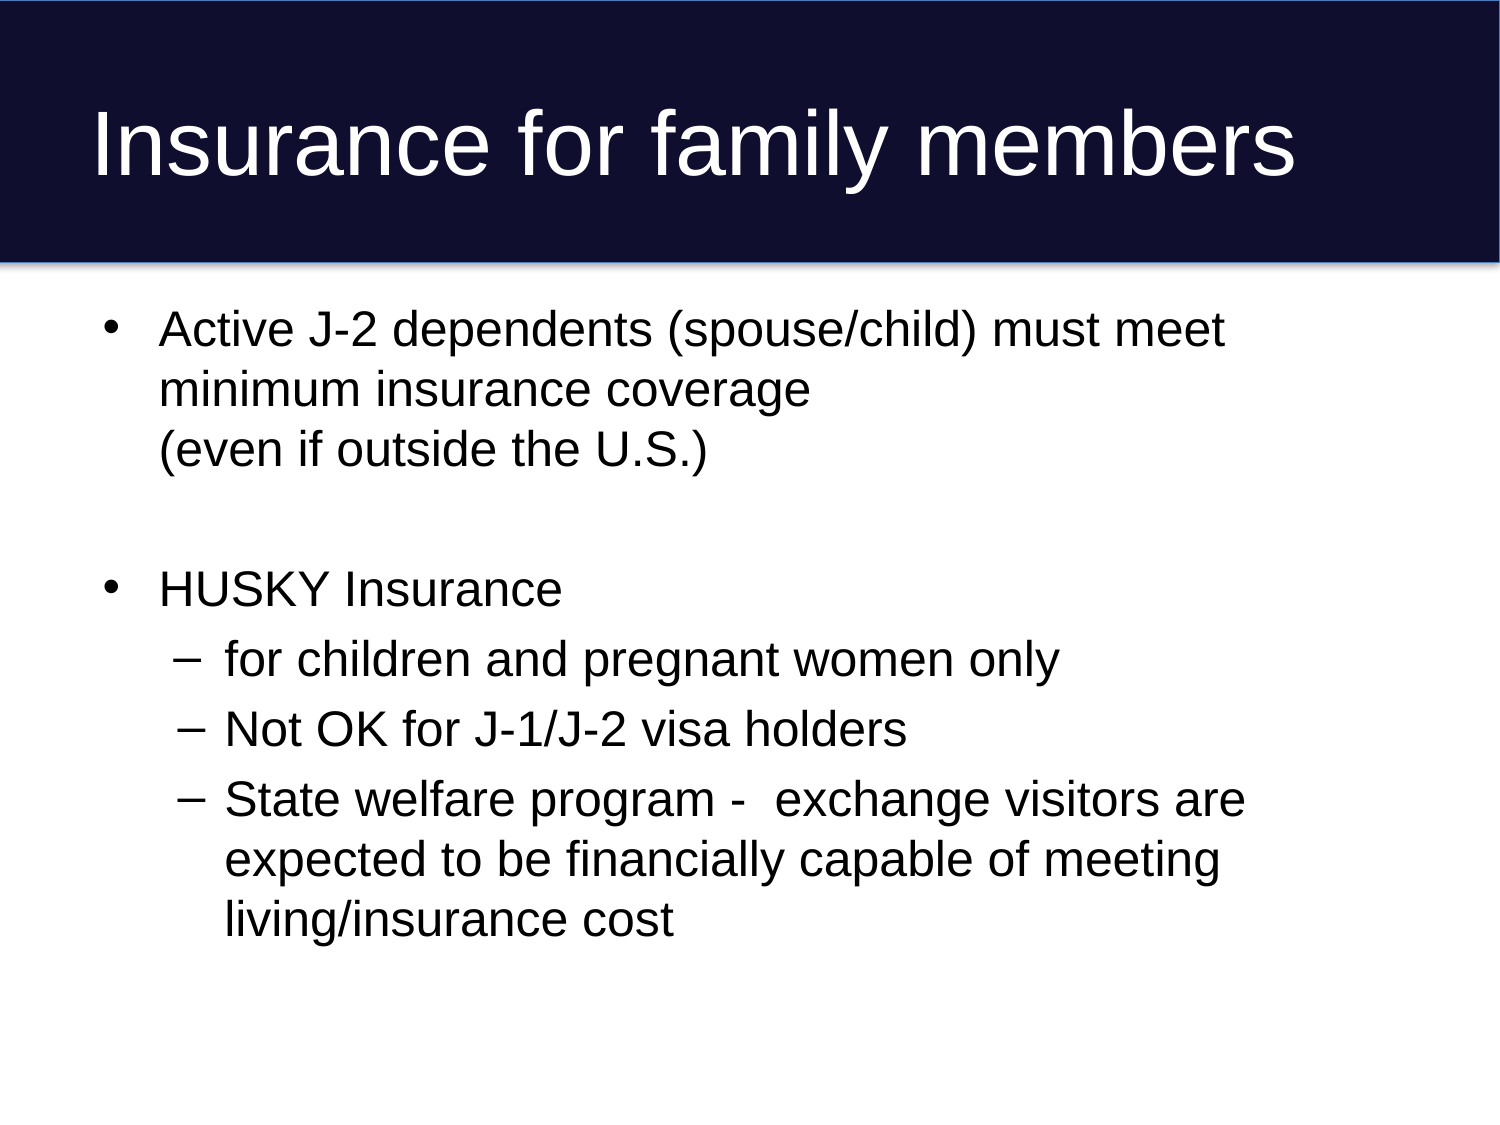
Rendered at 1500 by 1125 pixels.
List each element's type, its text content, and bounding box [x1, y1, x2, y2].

title Insurance for family members [75, 45, 1425, 233]
list Active J-2 dependents (spouse/child) must meet minimum insurance coverage (even if outside the U.S.) HUSKY Insurance for children and pregnant women only Not OK for J-1/J-2 visa holders State welfare program - exchange visitors are expected to be financially capable of meeting living/insurance cost [87, 288, 1391, 1031]
